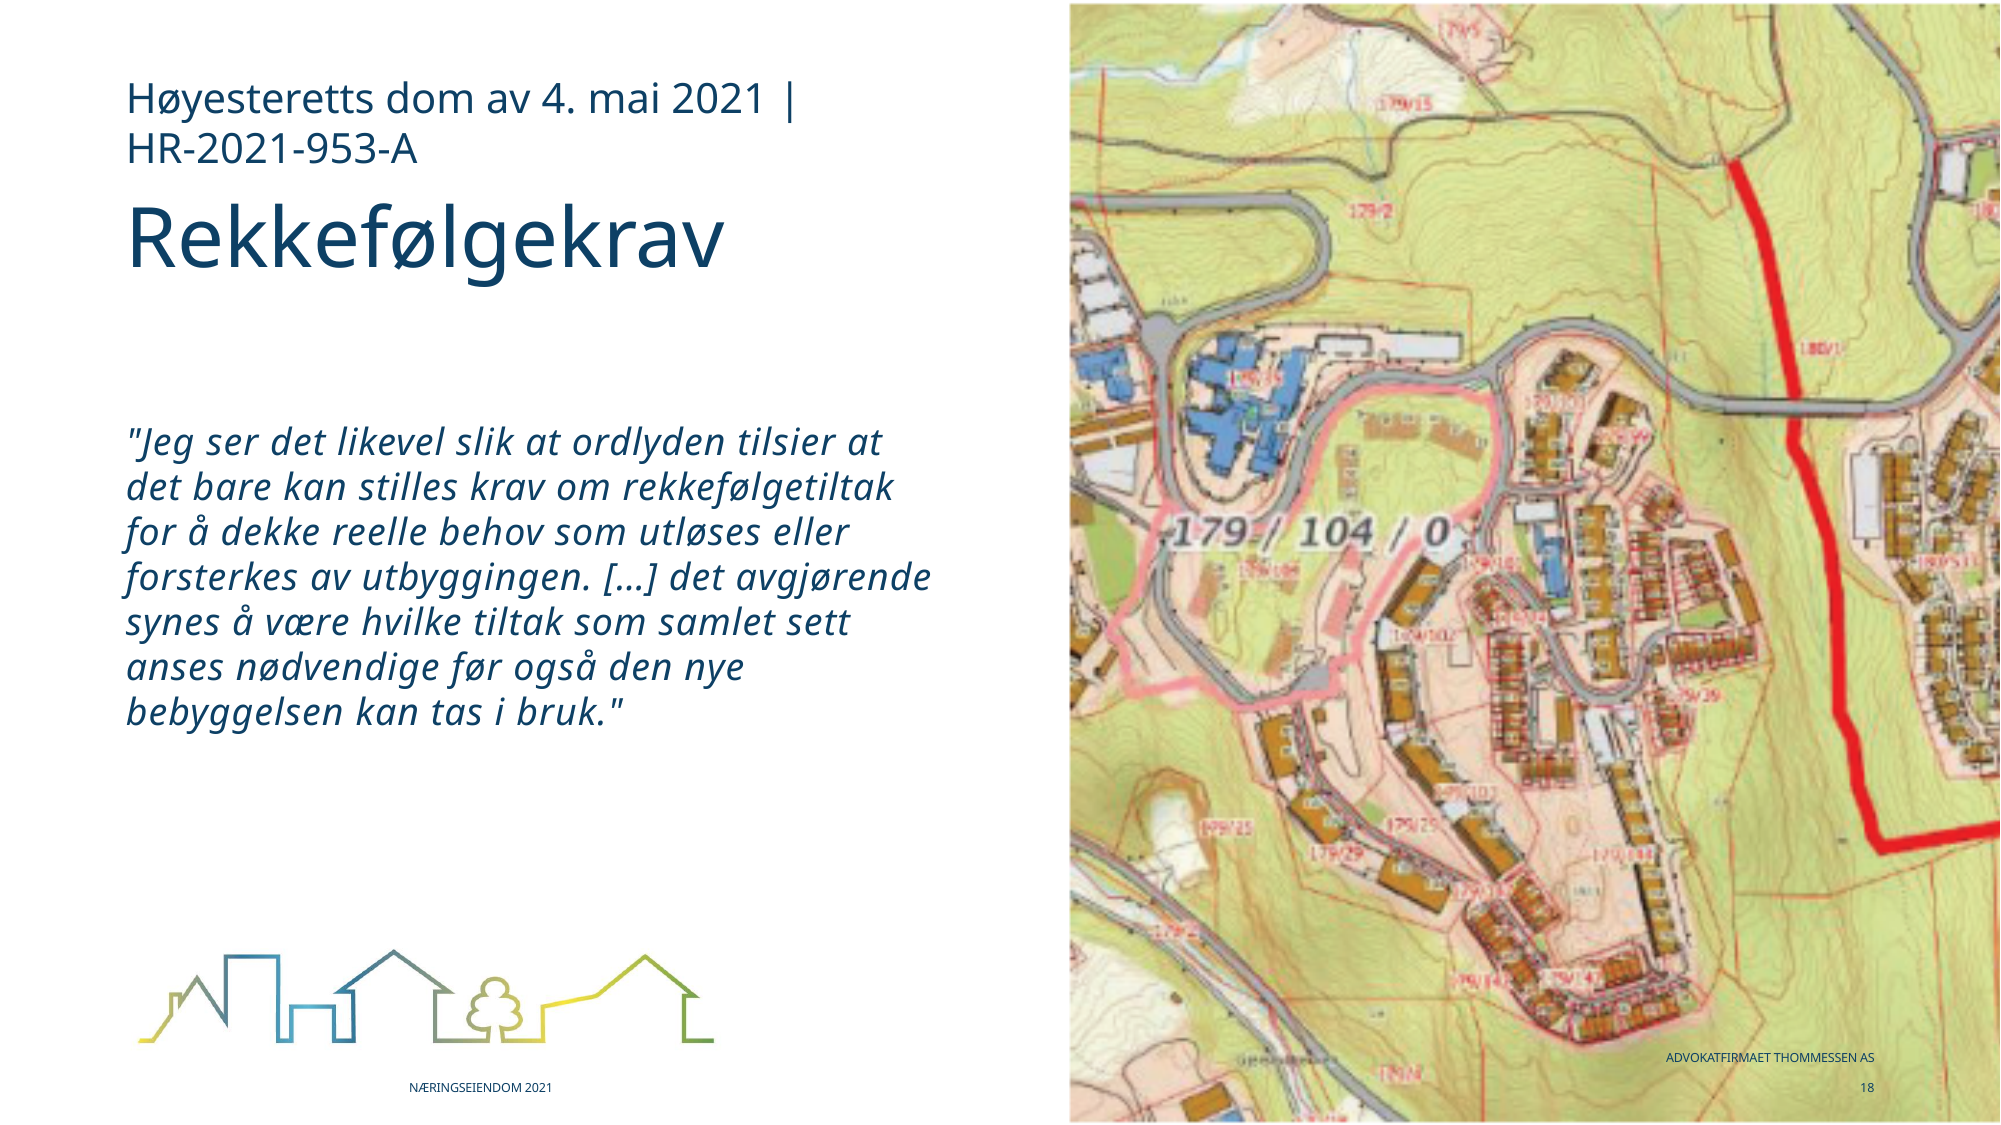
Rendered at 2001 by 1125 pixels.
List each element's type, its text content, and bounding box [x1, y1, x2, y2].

list "Jeg ser det likevel slik at ordlyden tilsier at det bare kan stilles krav om rekkefølgetiltak for å dekke reelle behov som utløses eller forsterkes av utbyggingen. […] det avgjørende synes å være hvilke tiltak som samlet sett anses nødvendige før også den nye bebyggelsen kan tas i bruk." [125, 418, 937, 661]
subtitle Høyesteretts dom av 4. mai 2021 | HR-2021-953-A [125, 71, 937, 125]
slide_number Advokatfirmaet Thommessen AS 18 [125, 1079, 1069, 1098]
title Rekkefølgekrav [125, 195, 937, 380]
picture [125, 926, 741, 1073]
picture [1069, 0, 2000, 1125]
